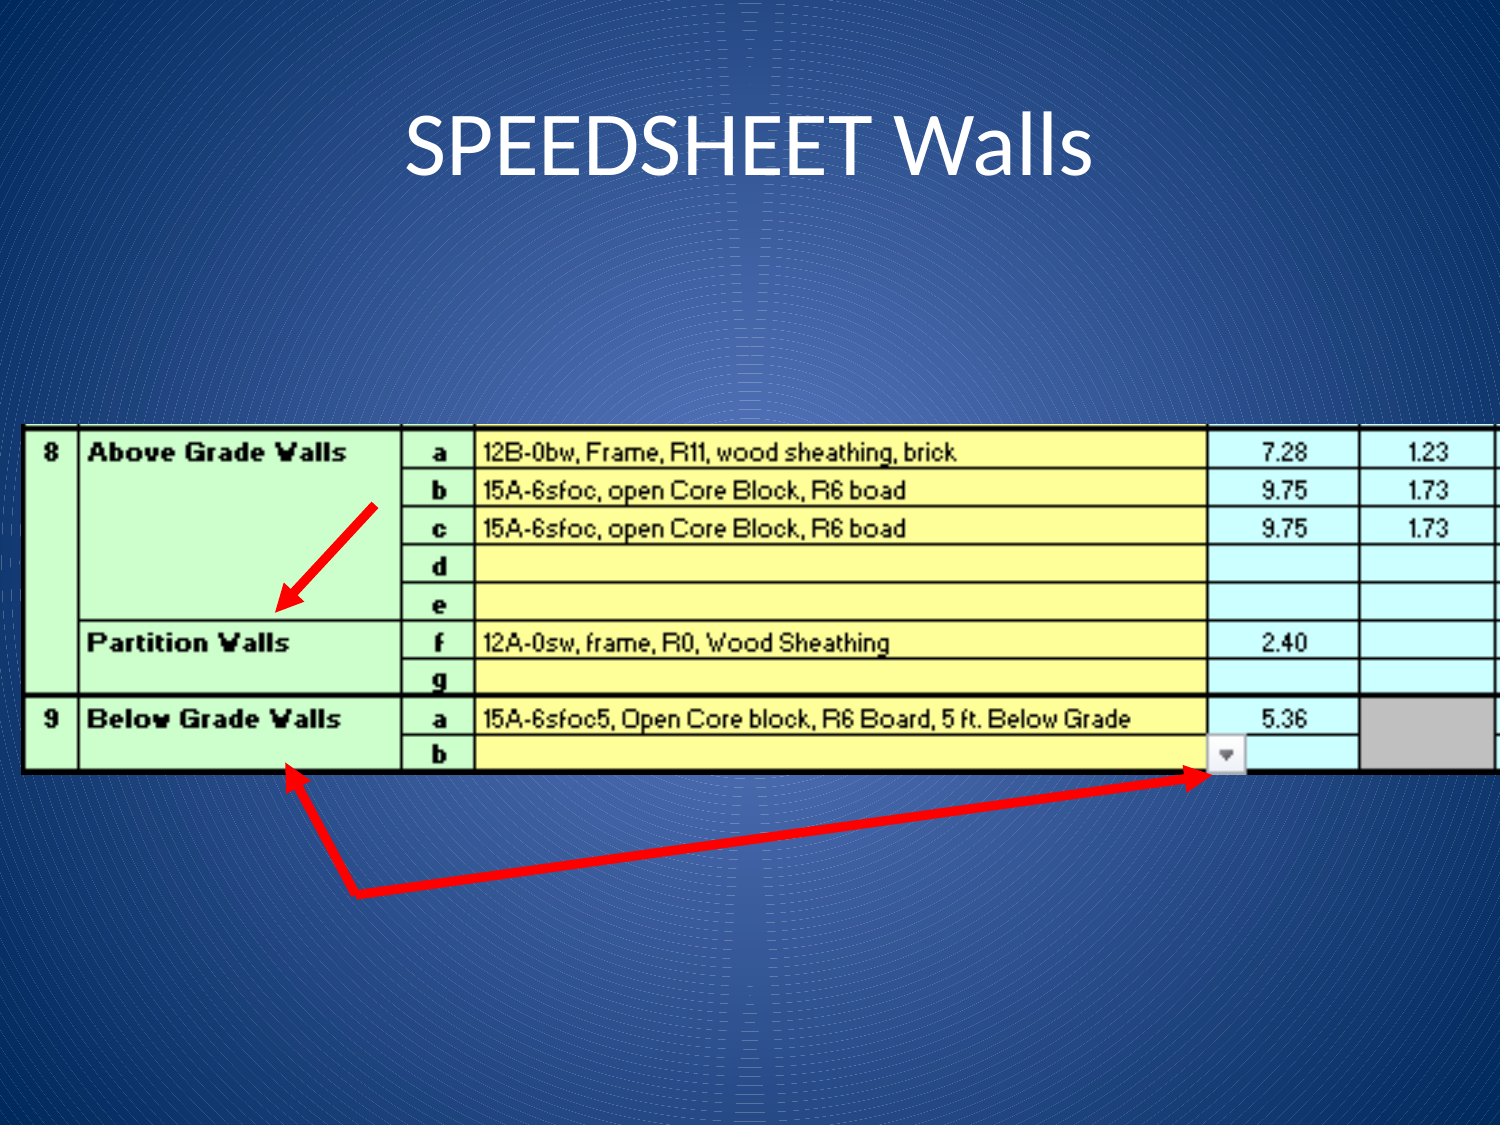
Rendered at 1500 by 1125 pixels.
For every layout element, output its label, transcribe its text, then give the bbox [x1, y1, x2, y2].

title SPEEDSHEET Walls [75, 45, 1425, 233]
picture [21, 424, 1500, 776]
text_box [274, 504, 376, 613]
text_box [285, 762, 357, 896]
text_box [355, 774, 1213, 896]
